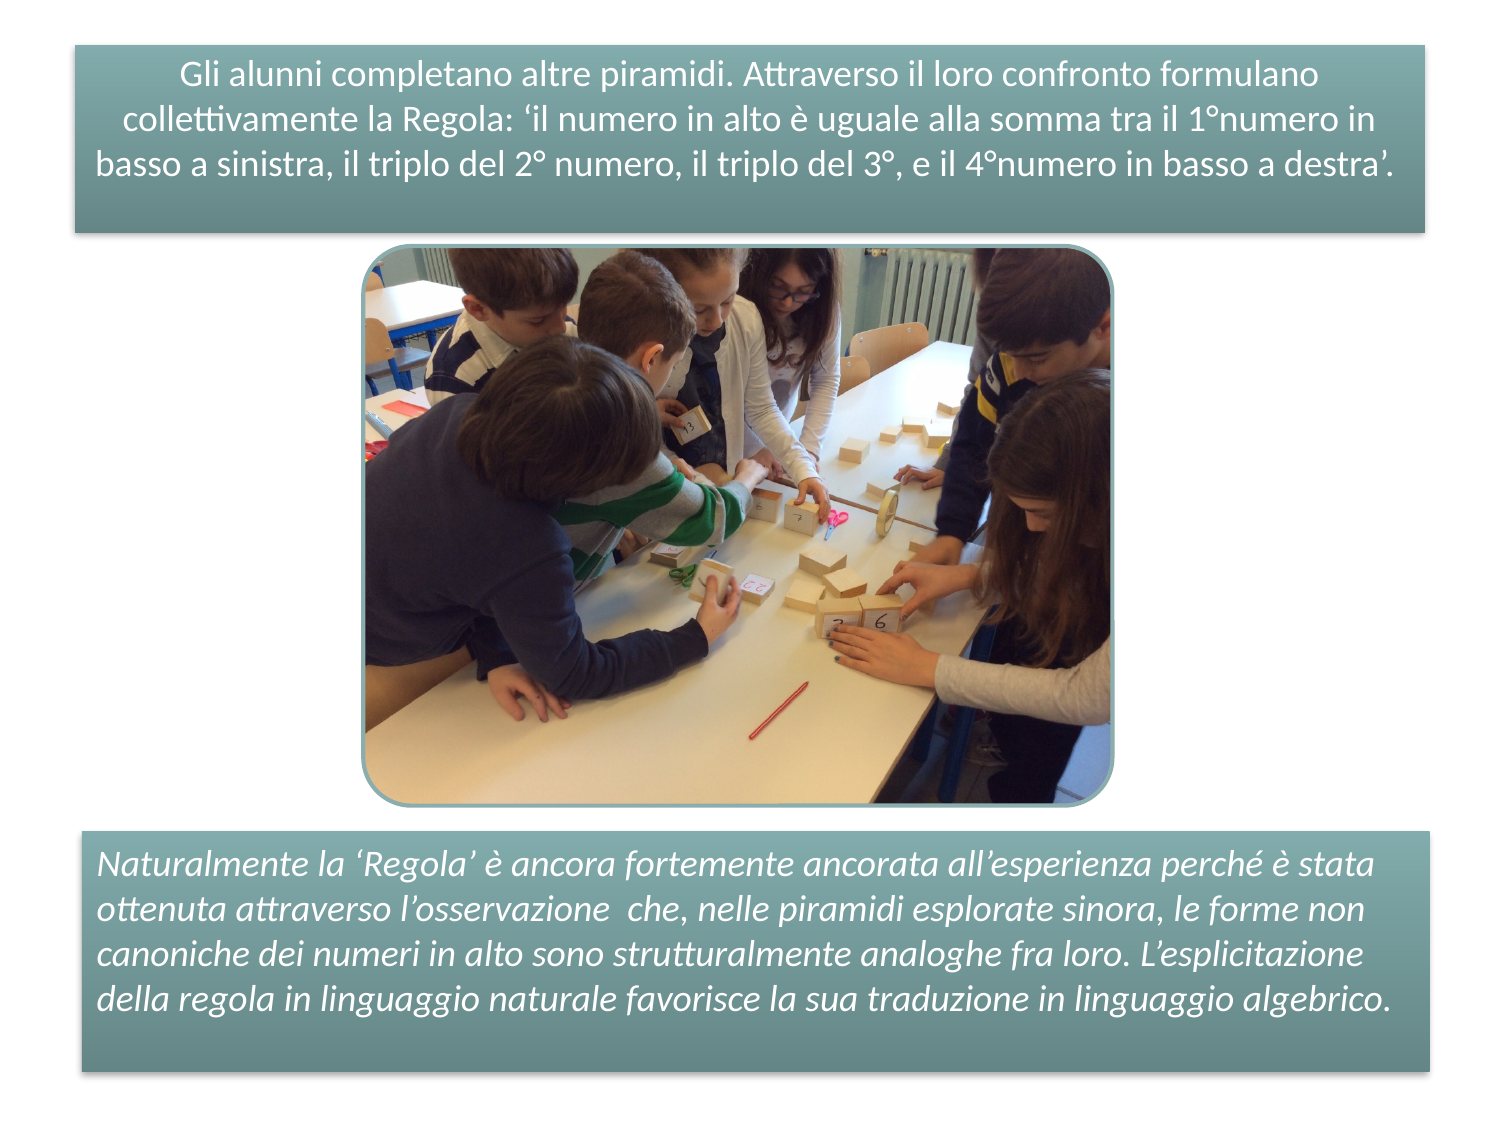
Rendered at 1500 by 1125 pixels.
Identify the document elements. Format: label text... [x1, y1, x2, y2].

title Gli alunni completano altre piramidi. Attraverso il loro confronto formulano collettivamente la Regola: ‘il numero in alto è uguale alla somma tra il 1°numero in basso a sinistra, il triplo del 2° numero, il triplo del 3°, e il 4°numero in basso a destra’. [75, 45, 1425, 233]
text_box Naturalmente la ‘Regola’ è ancora fortemente ancorata all’esperienza perché è stata ottenuta attraverso l’osservazione che, nelle piramidi esplorate sinora, le forme non canoniche dei numeri in alto sono strutturalmente analoghe fra loro. L’esplicitazione della regola in linguaggio naturale favorisce la sua traduzione in linguaggio algebrico. [81, 831, 1430, 1072]
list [363, 245, 1113, 806]
